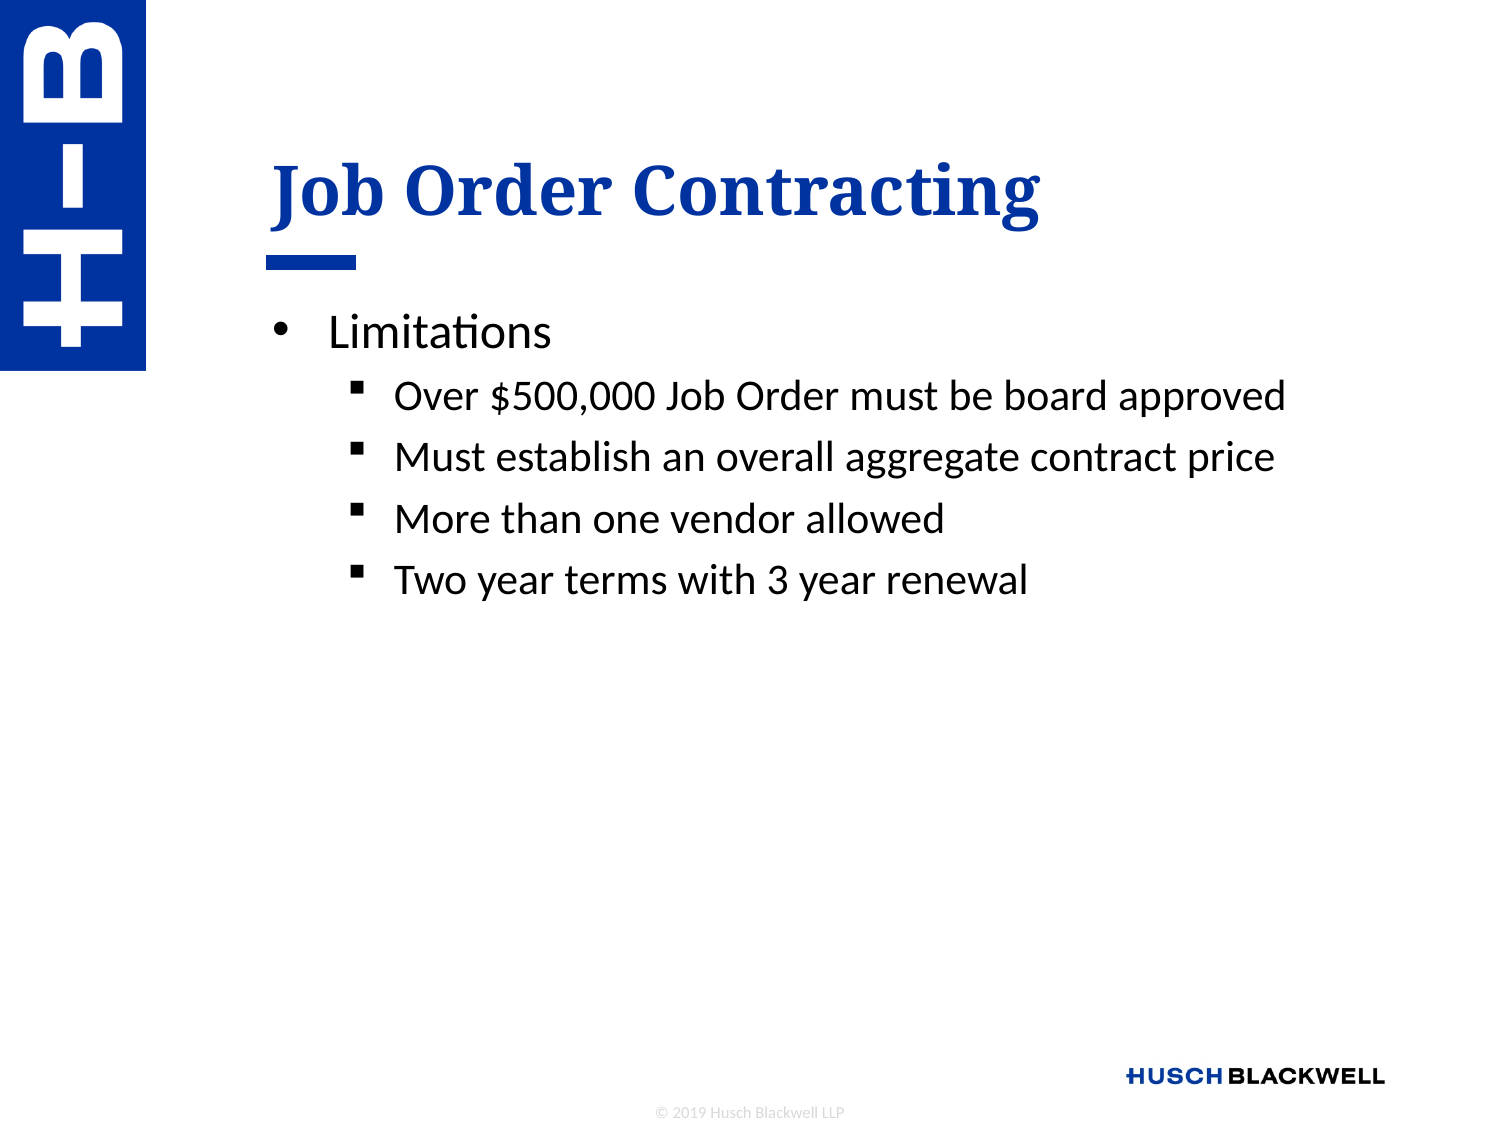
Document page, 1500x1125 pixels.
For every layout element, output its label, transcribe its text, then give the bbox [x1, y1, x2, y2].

title Job Order Contracting [265, 45, 1387, 233]
picture [0, 0, 146, 371]
picture [1120, 1062, 1391, 1090]
list Limitations Over $500,000 Job Order must be board approved Must establish an overall aggregate contract price More than one vendor allowed Two year terms with 3 year renewal [265, 295, 1387, 1013]
